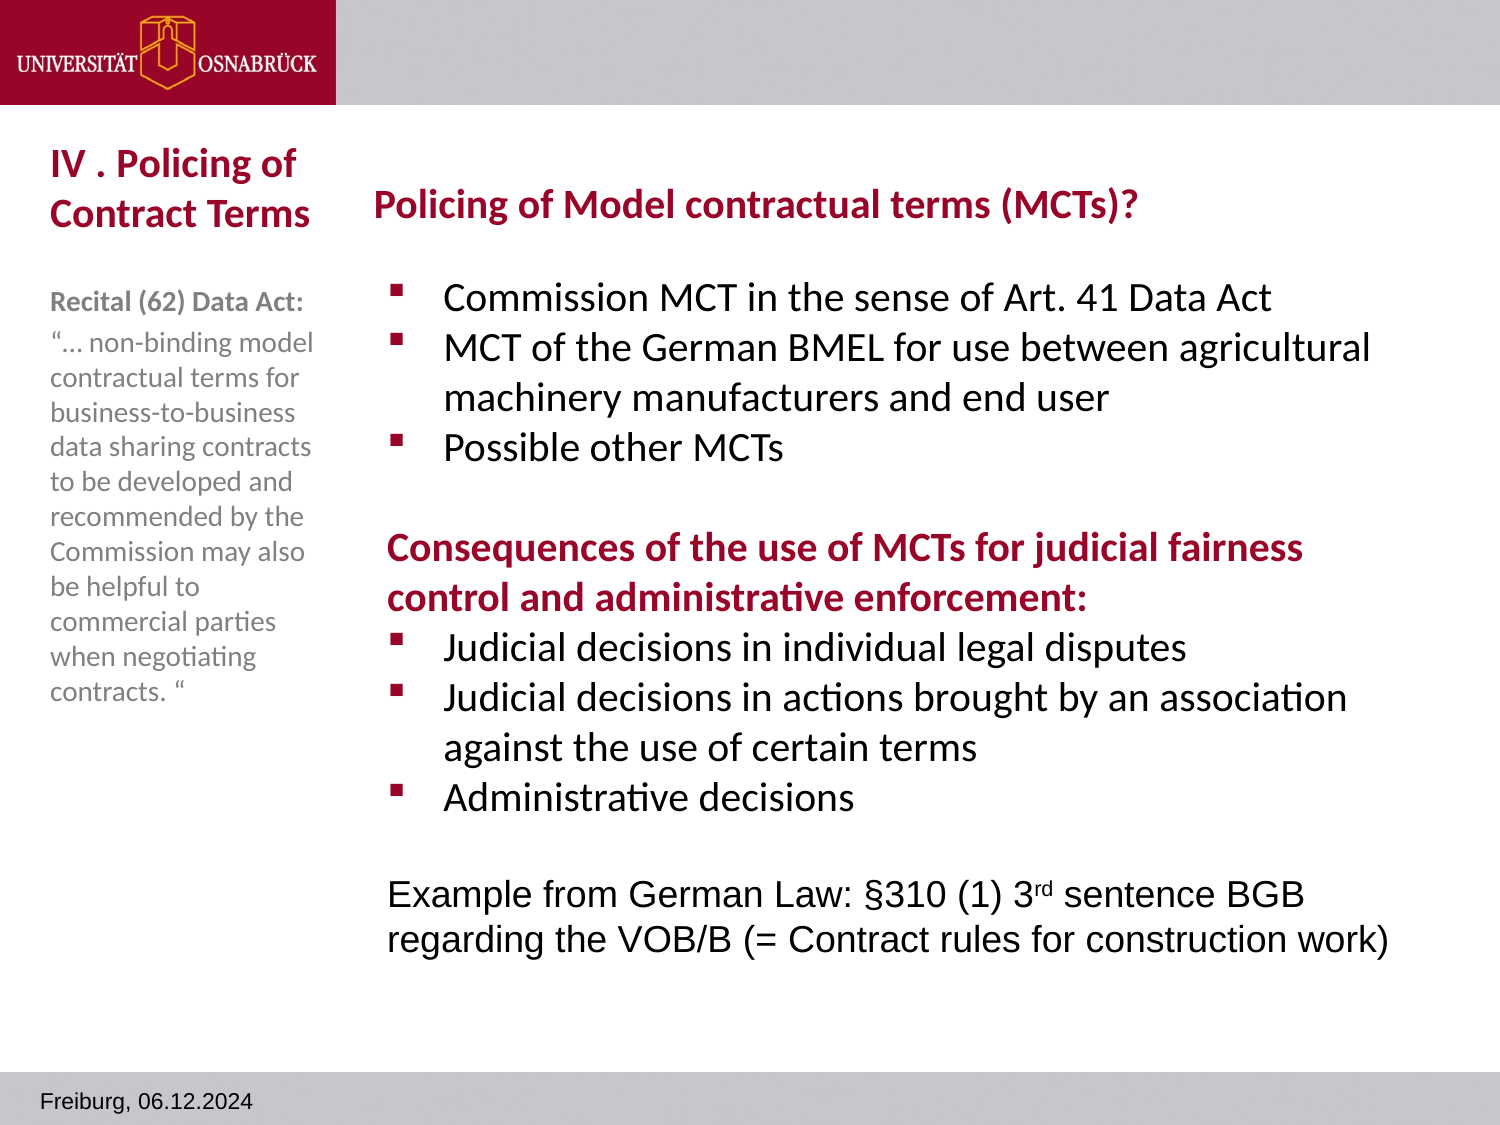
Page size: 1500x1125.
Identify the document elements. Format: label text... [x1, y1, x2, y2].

text_box Freiburg, 06.12.2024 [24, 1078, 1475, 1125]
text_box [371, 124, 1500, 236]
text_box Policing of Model contractual terms (MCTs)? [374, 116, 1500, 227]
picture [0, 0, 1500, 105]
list Commission MCT in the sense of Art. 41 Data Act MCT of the German BMEL for use between agricultural machinery manufacturers and end user Possible other MCTs Consequences of the use of MCTs for judicial fairness control and administrative enforcement: Judicial decisions in individual legal disputes Judicial decisions in actions brought by an association against the use of certain terms Administrative decisions Example from German Law: §310 (1) 3rd sentence BGB regarding the VOB/B (= Contract rules for construction work) [372, 262, 1424, 968]
title IV . Policing of Contract Terms [50, 125, 371, 236]
list Recital (62) Data Act: “… non-binding model contractual terms for business-to-business data sharing contracts to be developed and recommended by the Commission may also be helpful to commercial parties when negotiating contracts. “ [50, 282, 337, 1027]
picture [0, 1072, 1500, 1125]
